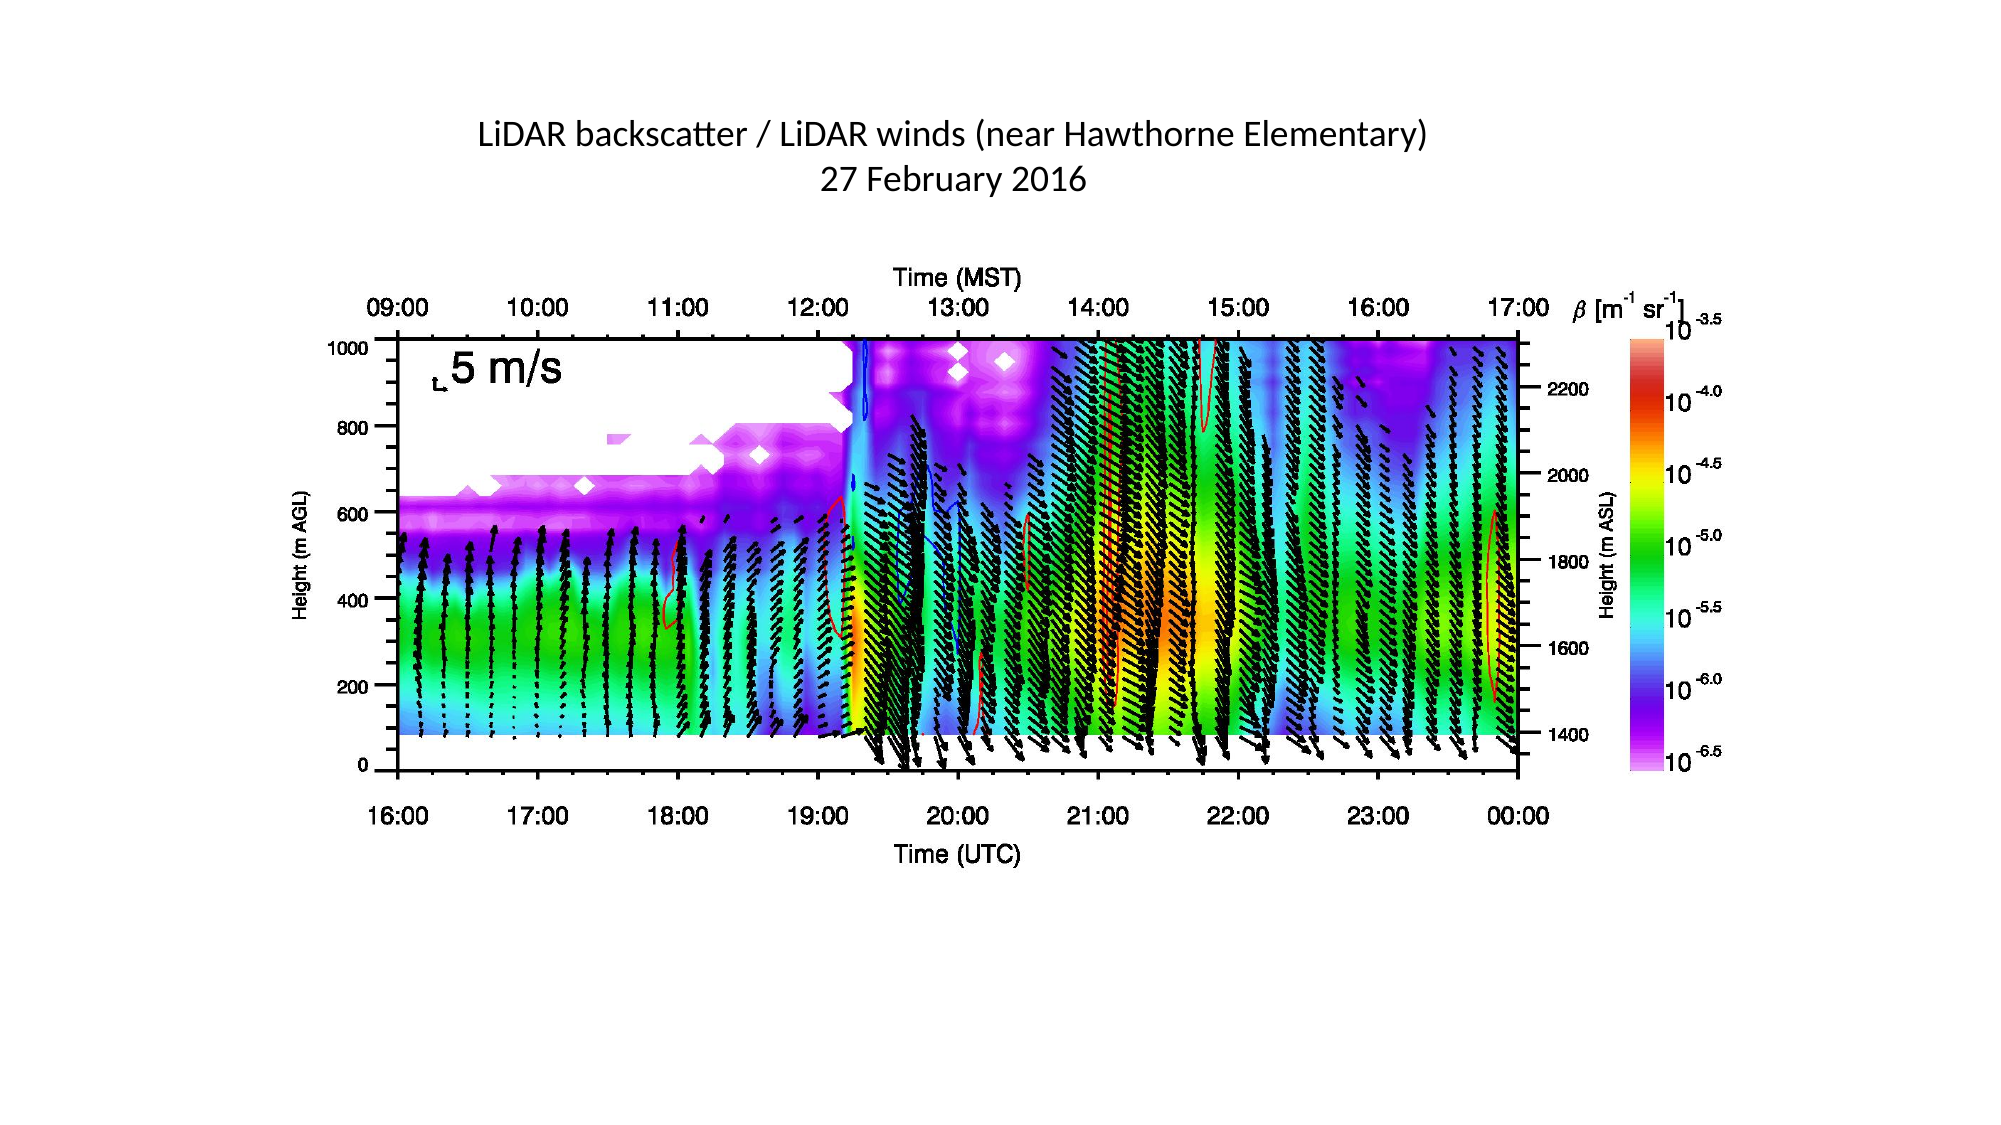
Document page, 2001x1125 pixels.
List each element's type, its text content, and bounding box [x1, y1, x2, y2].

text_box LiDAR backscatter / LiDAR winds (near Hawthorne Elementary) 27 February 2016 [462, 101, 1445, 252]
picture [279, 253, 1750, 889]
